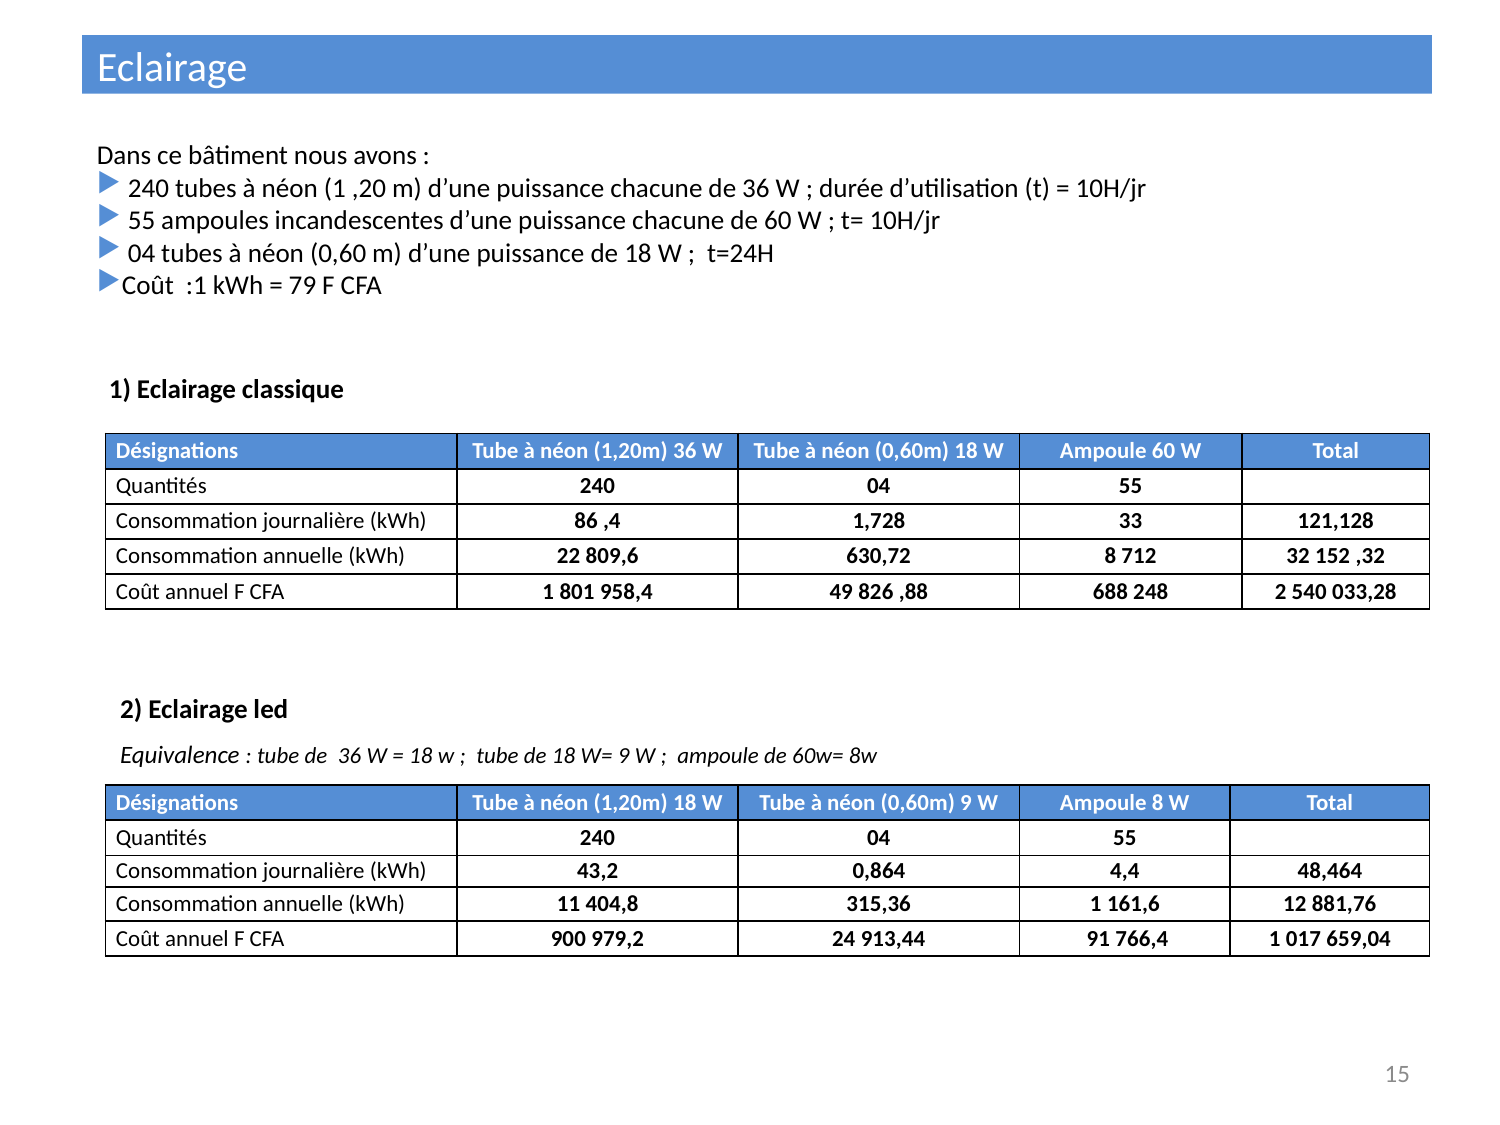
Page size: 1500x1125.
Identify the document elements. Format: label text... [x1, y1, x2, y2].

table_cell Consommation annuelle (kWh) [106, 888, 456, 920]
table_header Tube à néon (1,20m) 18 W [458, 786, 737, 819]
table_cell 04 [739, 470, 1019, 503]
table_cell 48,464 [1231, 856, 1429, 886]
table_cell 8 712 [1020, 540, 1241, 573]
table_cell 55 [1020, 470, 1241, 503]
table_header Ampoule 60 W [1020, 434, 1241, 468]
table_cell Coût annuel F CFA [106, 922, 456, 955]
table_cell 121,128 [1243, 505, 1429, 538]
table_header Tube à néon (1,20m) 36 W [458, 434, 737, 468]
table_cell 4,4 [1020, 856, 1229, 886]
table_header Désignations [106, 786, 456, 819]
table_cell 33 [1020, 505, 1241, 538]
text_box 1) Eclairage classique [93, 363, 516, 411]
table_cell Consommation annuelle (kWh) [106, 540, 456, 573]
table_cell Coût annuel F CFA [106, 575, 456, 608]
table_header Désignations [106, 434, 456, 468]
table_cell 315,36 [739, 888, 1019, 920]
table_cell Consommation journalière (kWh) [106, 505, 456, 538]
table_header Tube à néon (0,60m) 18 W [739, 434, 1019, 468]
table_cell 0,864 [739, 856, 1019, 886]
table_cell 1 161,6 [1020, 888, 1229, 920]
table_header Total [1231, 786, 1429, 819]
table_cell 43,2 [458, 856, 737, 886]
slide_number 15 [1074, 1042, 1425, 1103]
table_header Ampoule 8 W [1020, 786, 1229, 819]
table_cell 688 248 [1020, 575, 1241, 608]
table_cell 240 [458, 470, 737, 503]
table_cell 24 913,44 [739, 922, 1019, 955]
table_cell 22 809,6 [458, 540, 737, 573]
table_cell Consommation journalière (kWh) [106, 856, 456, 886]
table_cell 12 881,76 [1231, 888, 1429, 920]
table_header Tube à néon (0,60m) 9 W [739, 786, 1019, 819]
table_header Total [1243, 434, 1429, 468]
text_box Dans ce bâtiment nous avons : 240 tubes à néon (1 ,20 m) d’une puissance chacune de 36 W ; durée d’utilisation (t) = 10H/jr 55 ampoules incandescentes d’une puissance chacune de 60 W ; t= 10H/jr 04 tubes à néon (0,60 m) d’une puissance de 18 W ; t=24H Coût :1 kWh = 79 F CFA [81, 130, 1430, 343]
title Eclairage [82, 35, 1432, 94]
table_cell 1,728 [739, 505, 1019, 538]
table_cell 86 ,4 [458, 505, 737, 538]
table_cell 55 [1020, 821, 1229, 855]
table_cell 04 [739, 821, 1019, 855]
text_box 2) Eclairage led Equivalence : tube de 36 W = 18 w ; tube de 18 W= 9 W ; ampoule de 60w= 8w [105, 667, 1430, 777]
table_cell 2 540 033,28 [1243, 575, 1429, 608]
table_cell [1243, 470, 1429, 503]
table_cell 240 [458, 821, 737, 855]
table_cell Quantités [106, 470, 456, 503]
table_cell Quantités [106, 821, 456, 855]
table_cell [1231, 821, 1429, 855]
table_cell 91 766,4 [1020, 922, 1229, 955]
table_cell 32 152 ,32 [1243, 540, 1429, 573]
table_cell 630,72 [739, 540, 1019, 573]
table_cell 1 801 958,4 [458, 575, 737, 608]
table_cell 49 826 ,88 [739, 575, 1019, 608]
table_cell 900 979,2 [458, 922, 737, 955]
table_cell 11 404,8 [458, 888, 737, 920]
table_cell 1 017 659,04 [1231, 922, 1429, 955]
